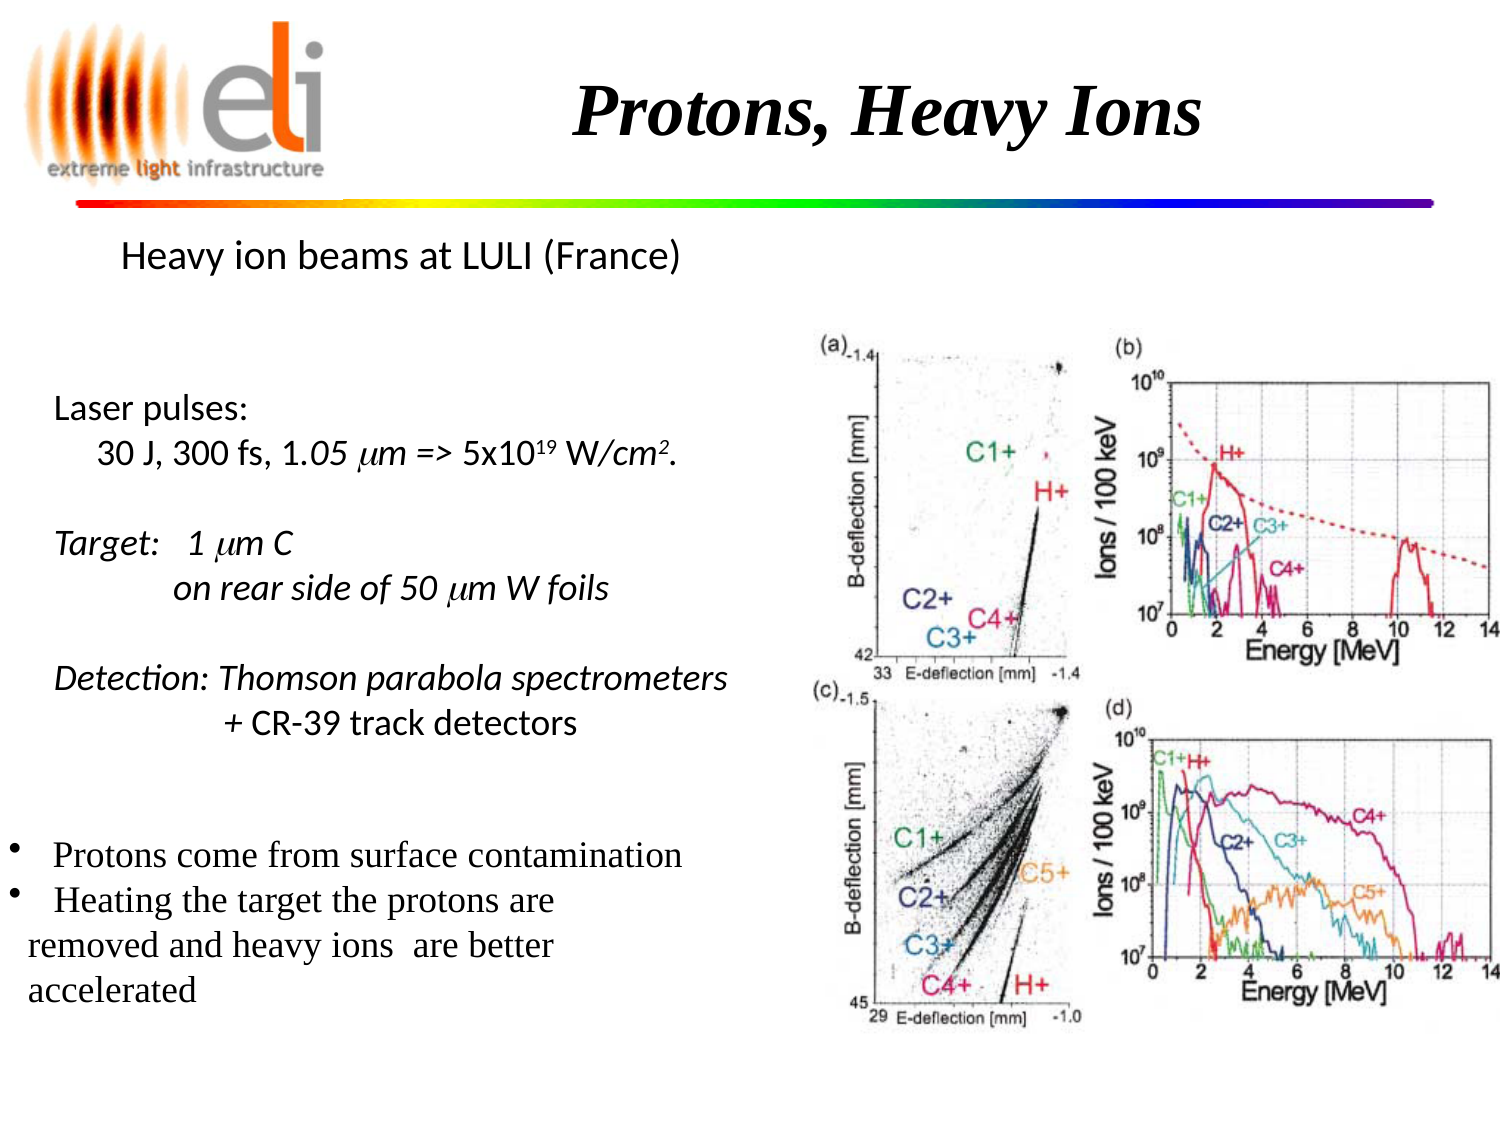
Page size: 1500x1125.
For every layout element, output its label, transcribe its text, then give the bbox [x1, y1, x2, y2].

text_box Heavy ion beams at LULI (France) [64, 220, 739, 285]
title Protons, Heavy Ions [348, 37, 1446, 173]
text_box Protons come from surface contamination Heating the target the protons are removed and heavy ions are better accelerated [0, 823, 797, 1018]
text_box Laser pulses: 30 J, 300 fs, 1.05 mm => 5x1019 W/cm2. Target: 1 mm C on rear side of 50 mm W foils Detection: Thomson parabola spectrometers + CR-39 track detectors [39, 375, 790, 751]
picture [1027, 198, 1438, 209]
picture [0, 0, 1012, 209]
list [802, 328, 1500, 1036]
